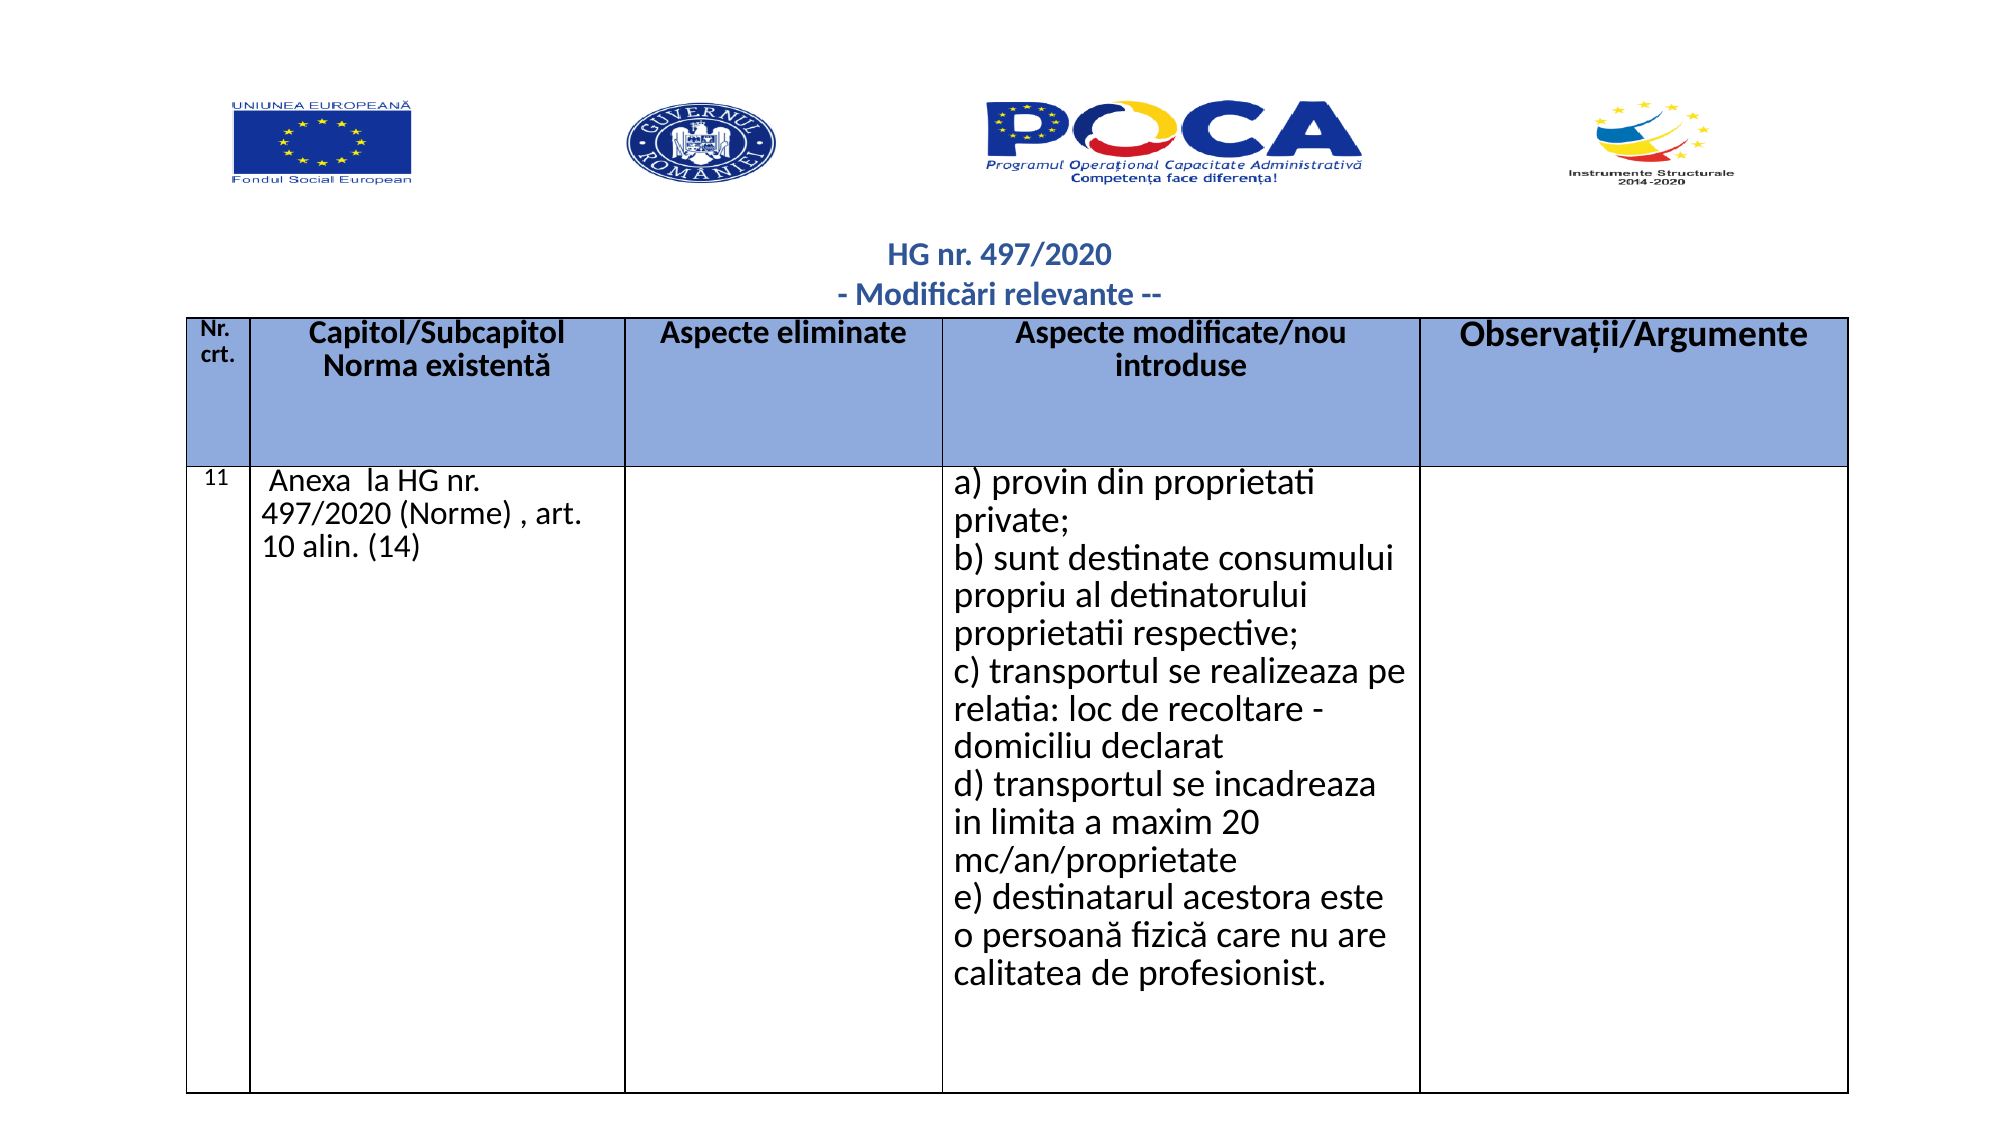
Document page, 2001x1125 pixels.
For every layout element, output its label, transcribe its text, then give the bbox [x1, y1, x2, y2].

table_cell a) provin din proprietati private; b) sunt destinate consumului propriu al detinatorului proprietatii respective; c) transportul se realizeaza pe relatia: loc de recoltare - domiciliu declarat d) transportul se incadreaza in limita a maxim 20 mc/an/proprietate e) destinatarul acestora este o persoană fizică care nu are calitatea de profesionist. [943, 467, 1419, 1092]
table_cell Anexa la HG nr. 497/2020 (Norme) , art. 10 alin. (14) [251, 467, 624, 1092]
table_header Capitol/Subcapitol Norma existentă [251, 319, 624, 466]
list HG nr. 497/2020 - Modificări relevante -- [137, 224, 1863, 1014]
table_cell [626, 467, 942, 1092]
table_cell [1421, 467, 1847, 1092]
table_header Nr. crt. [187, 319, 249, 466]
table_cell 11 [187, 467, 249, 1092]
table_header Aspecte eliminate [626, 319, 942, 466]
table_header Observații/Argumente [1421, 319, 1847, 466]
table_header Aspecte modificate/nou introduse [943, 319, 1419, 466]
picture [151, 59, 1849, 225]
